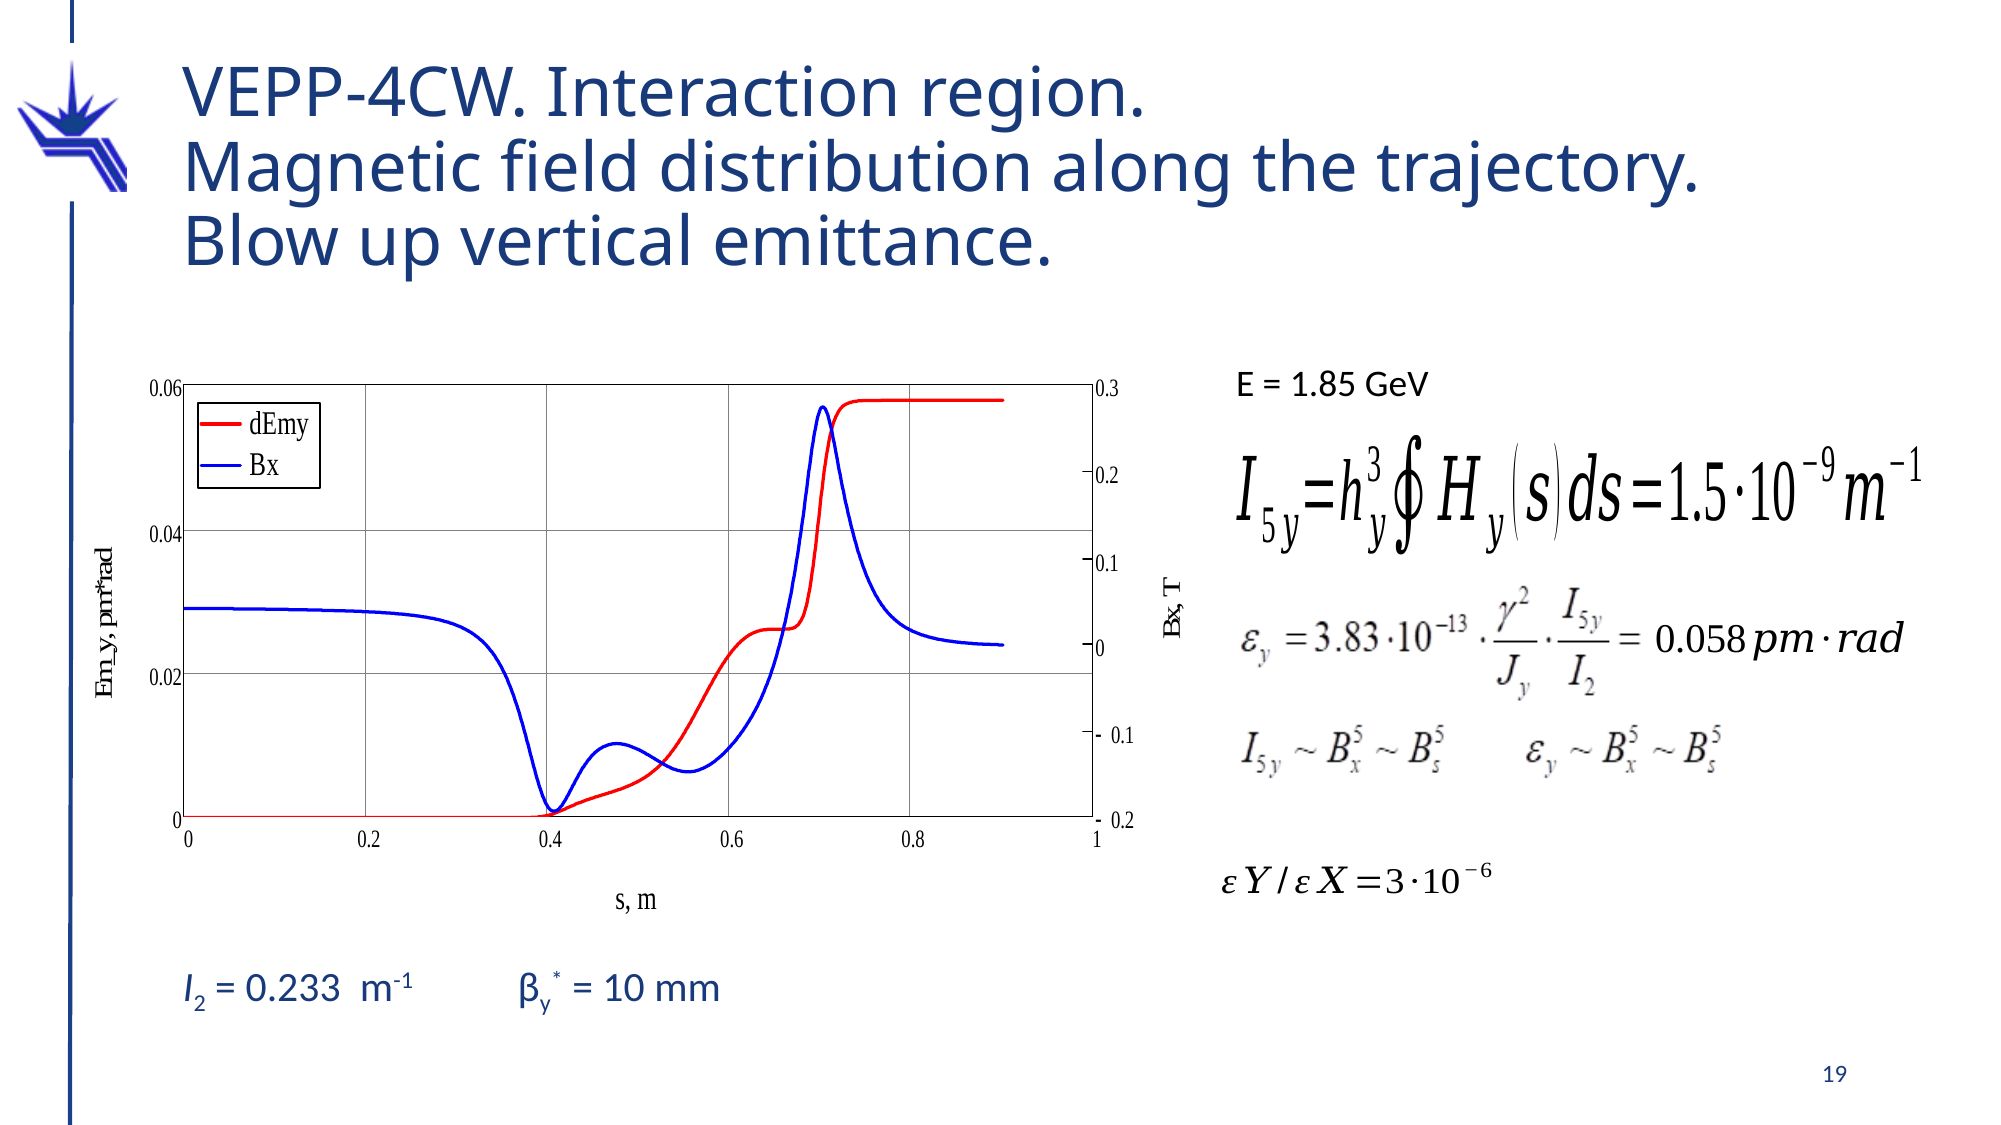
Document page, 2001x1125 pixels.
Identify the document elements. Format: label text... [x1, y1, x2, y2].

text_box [1234, 578, 1908, 780]
slide_number 19 [1412, 1042, 1863, 1103]
text_box I2 = 0.233 m-1 βy* = 10 mm [168, 953, 850, 1051]
text_box E = 1.85 GeV [1221, 351, 1522, 412]
picture [17, 59, 127, 192]
text_box VEPP-4CW. Interaction region. Magnetic field distribution along the trajectory. Blow up vertical emittance. [167, 47, 1893, 290]
picture [75, 343, 1205, 936]
